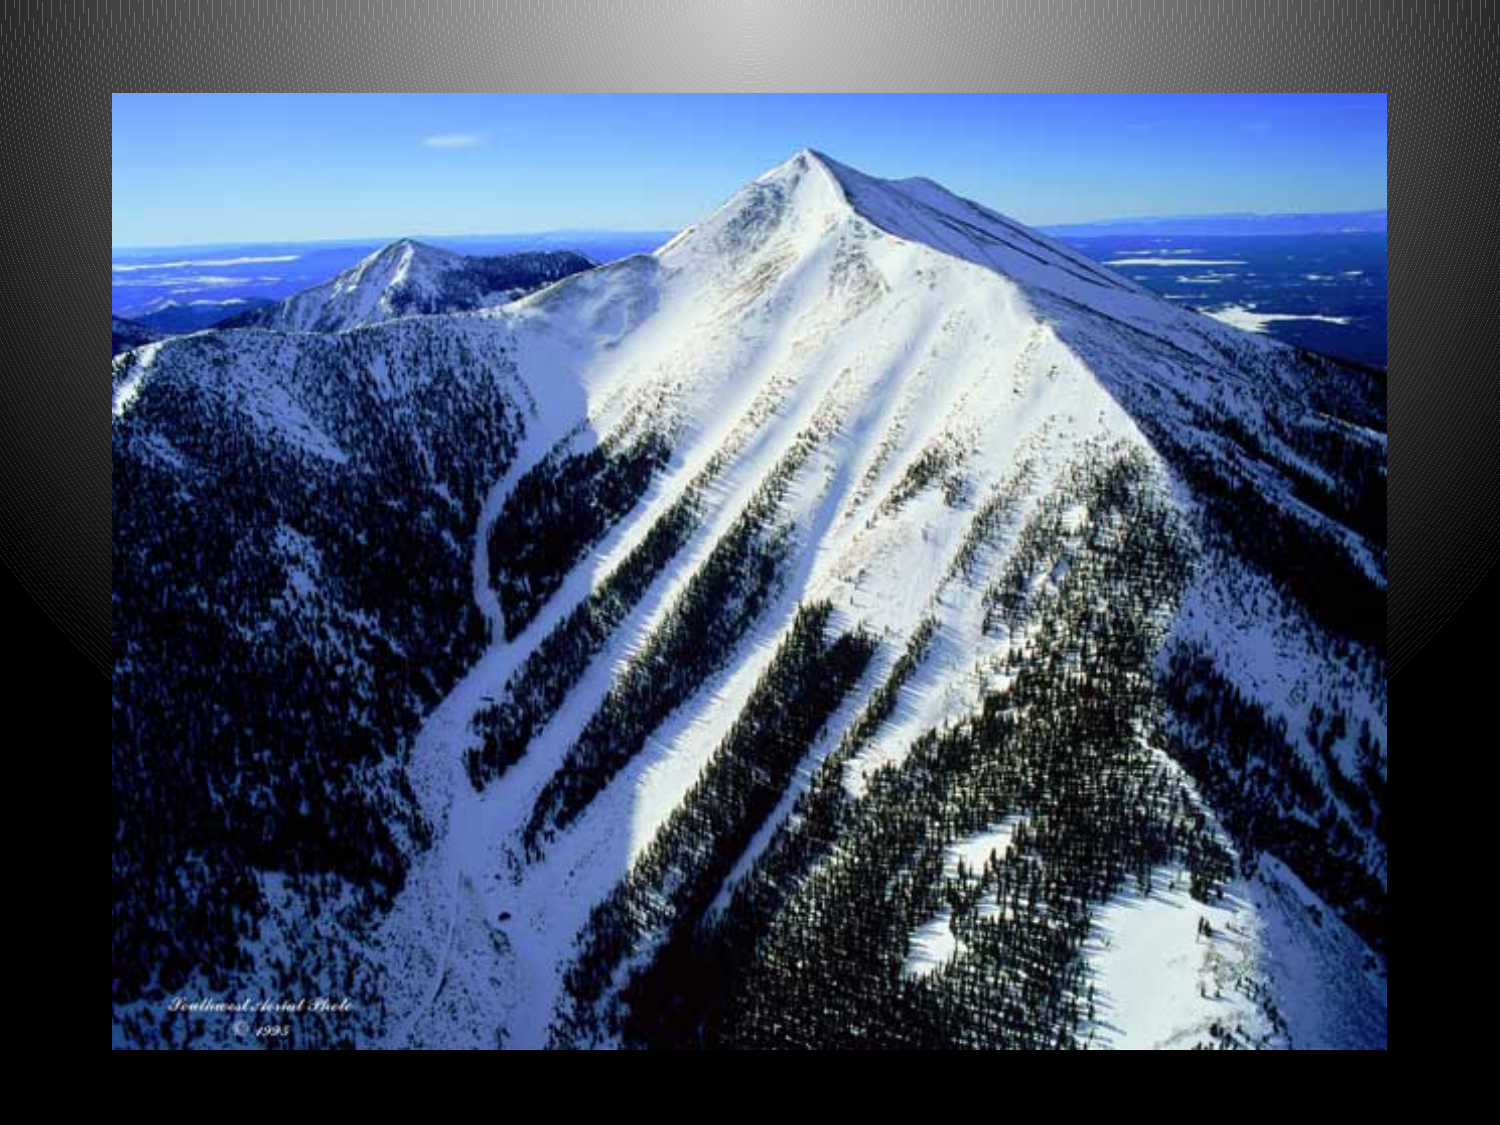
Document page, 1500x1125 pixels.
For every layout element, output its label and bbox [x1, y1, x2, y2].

picture [112, 93, 1388, 1051]
